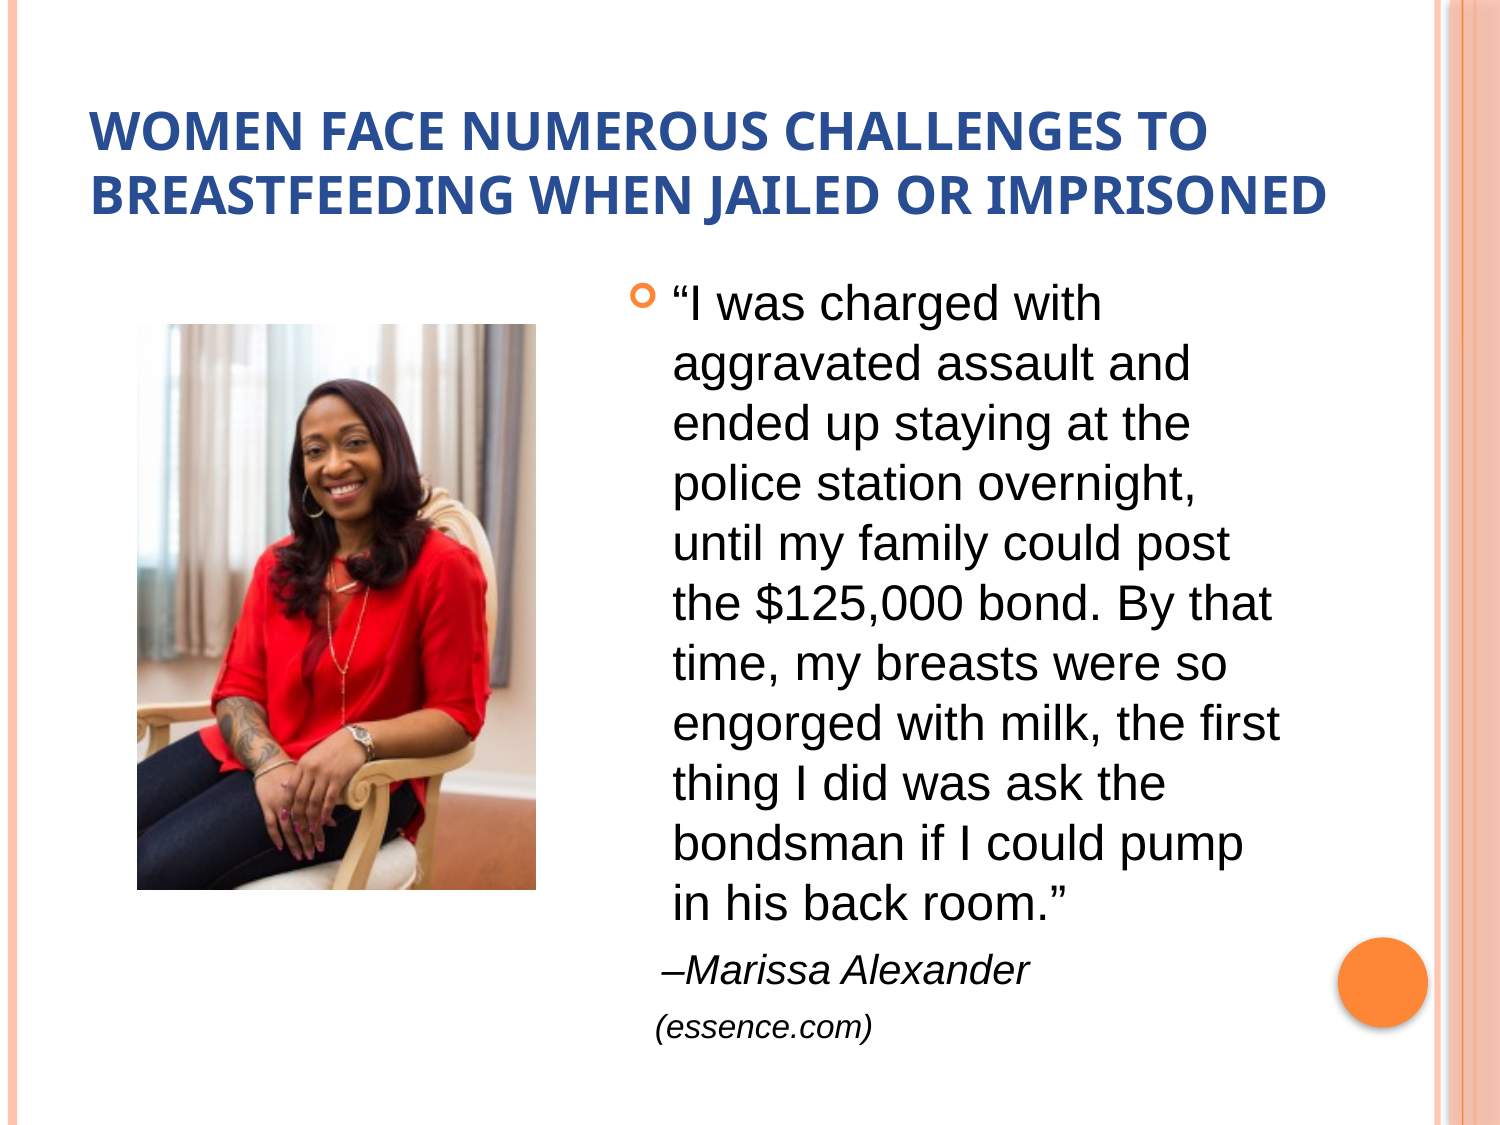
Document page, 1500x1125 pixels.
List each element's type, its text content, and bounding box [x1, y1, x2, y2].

title Women face numerous challenges to breastfeeding when jailed or imprisoned [75, 45, 1363, 233]
list “I was charged with aggravated assault and ended up staying at the police station overnight, until my family could post the $125,000 bond. By that time, my breasts were so engorged with milk, the first thing I did was ask the bondsman if I could pump in his back room.” –Marissa Alexander (essence.com) [612, 262, 1301, 1063]
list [136, 324, 537, 890]
